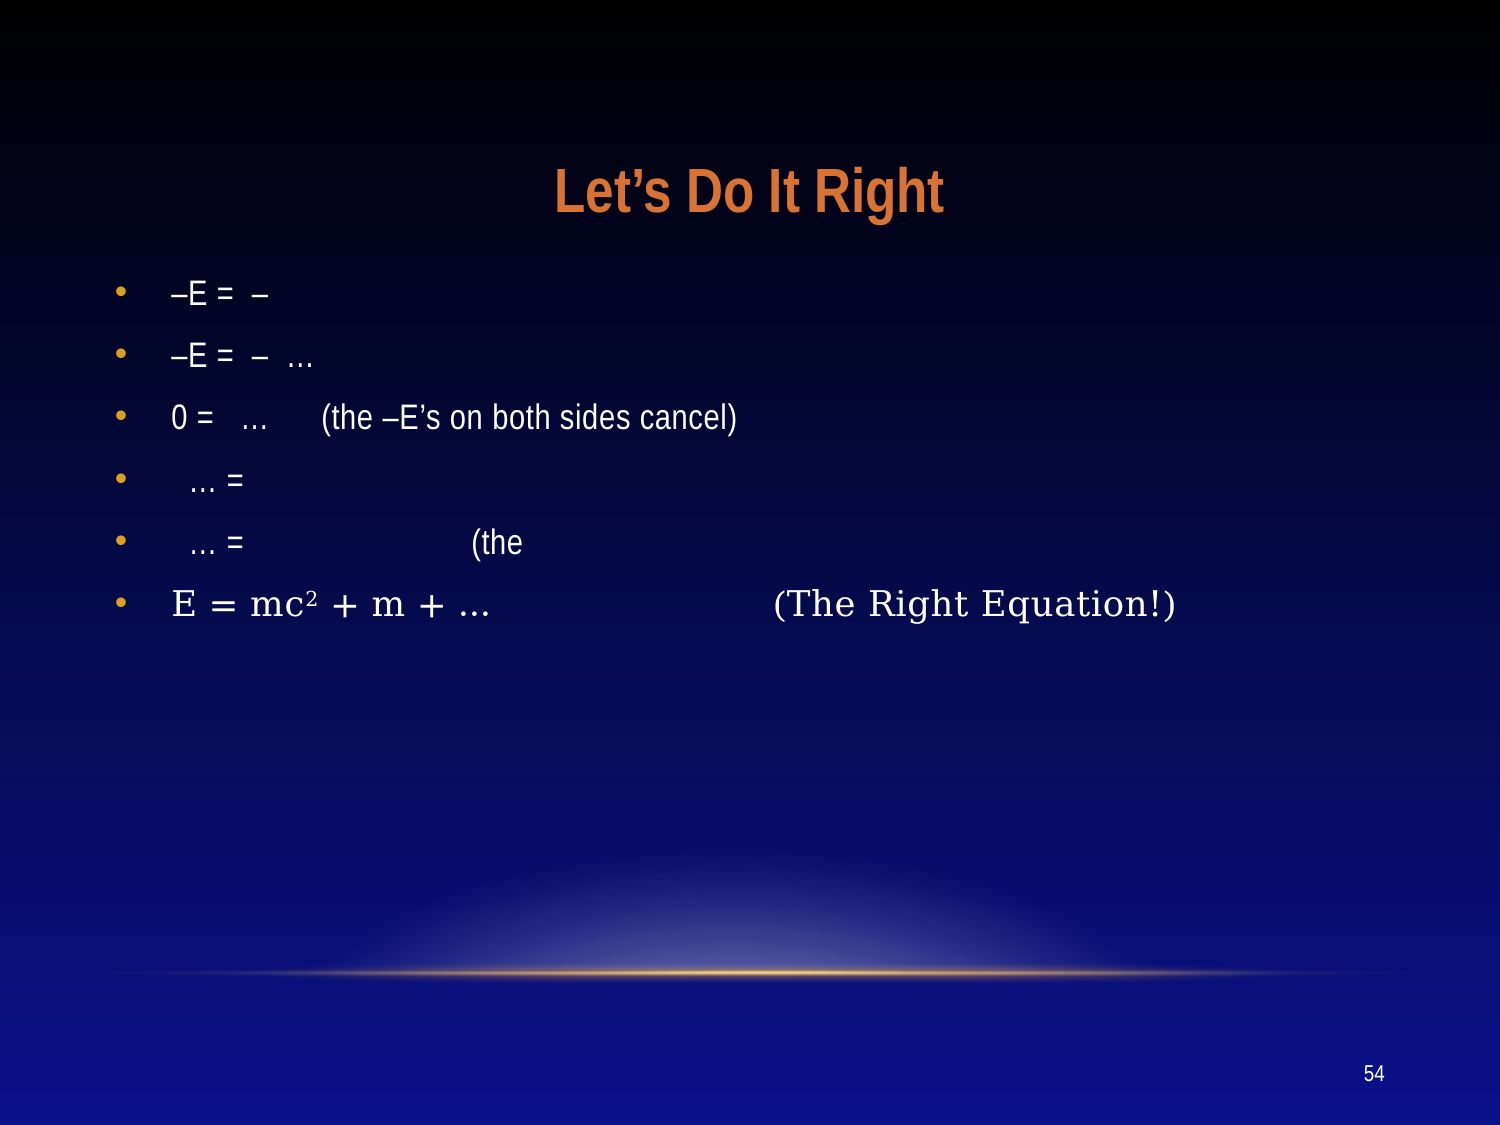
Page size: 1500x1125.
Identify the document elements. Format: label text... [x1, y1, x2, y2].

slide_number 54 [1237, 1042, 1400, 1103]
picture [0, 0, 1500, 1125]
title Let’s Do It Right [99, 45, 1400, 233]
